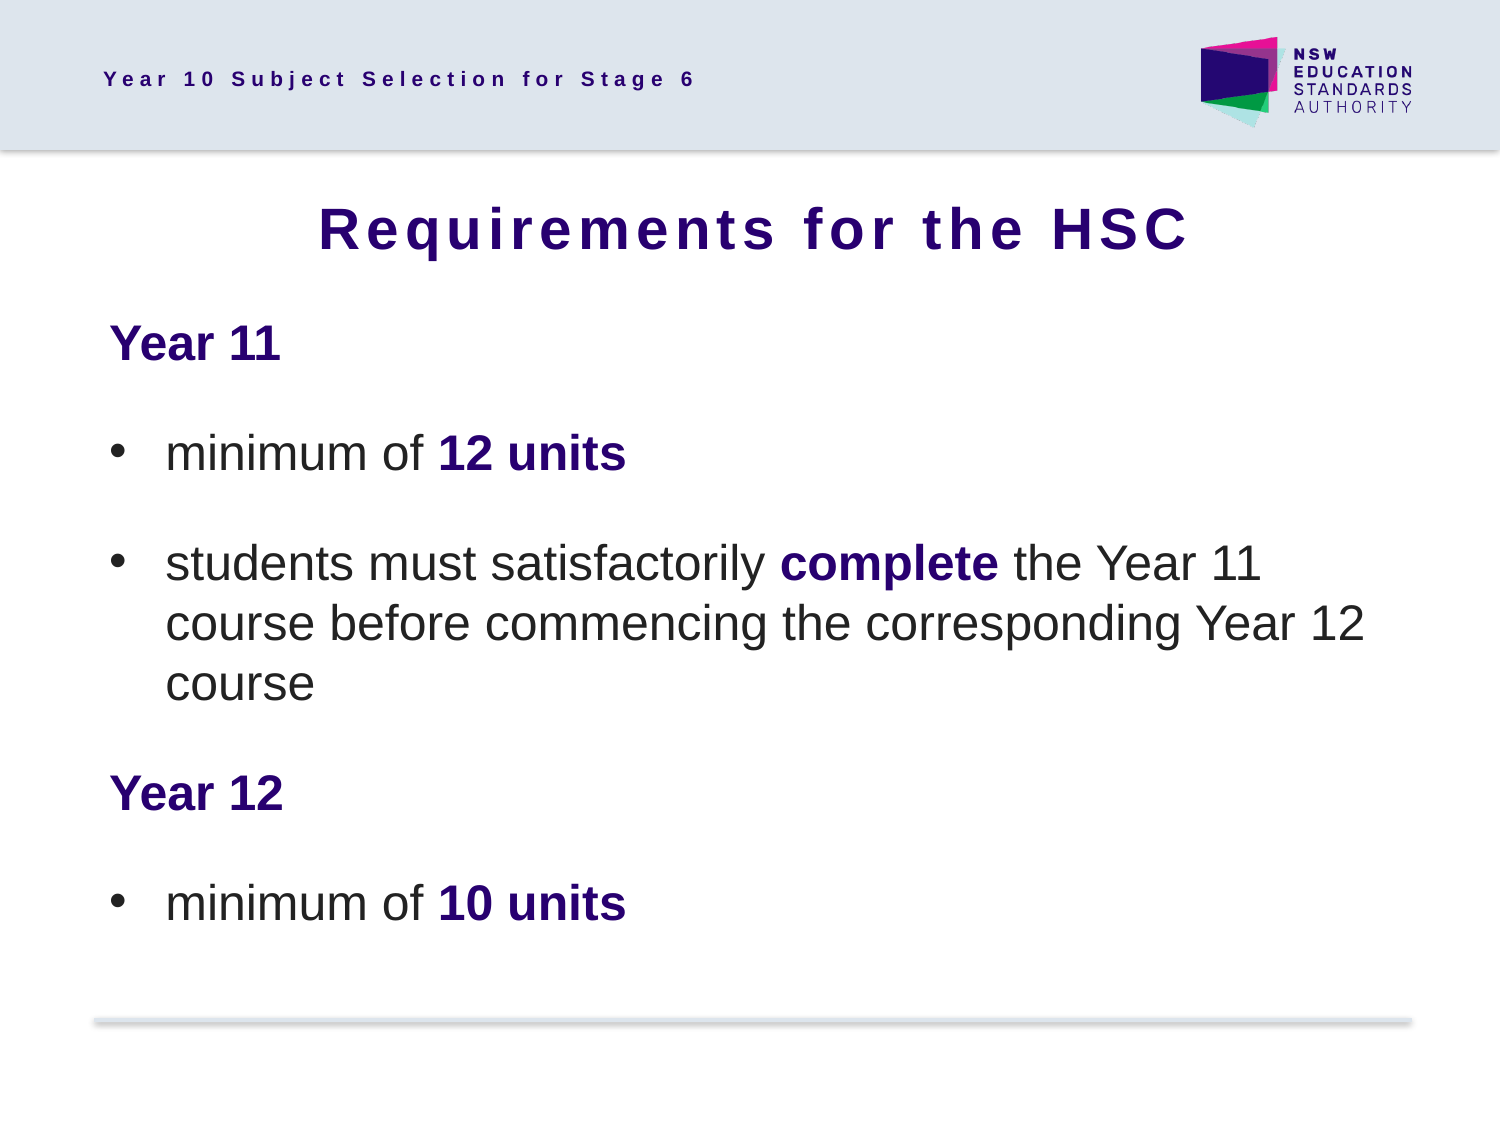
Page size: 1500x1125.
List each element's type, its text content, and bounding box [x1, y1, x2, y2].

list Year 11 minimum of 12 units students must satisfactorily complete the Year 11 course before commencing the corresponding Year 12 course Year 12 minimum of 10 units [94, 303, 1412, 953]
list Requirements for the HSC [88, 184, 1418, 269]
picture [1192, 29, 1418, 135]
list Year 10 Subject Selection for Stage 6 [88, 57, 1031, 107]
